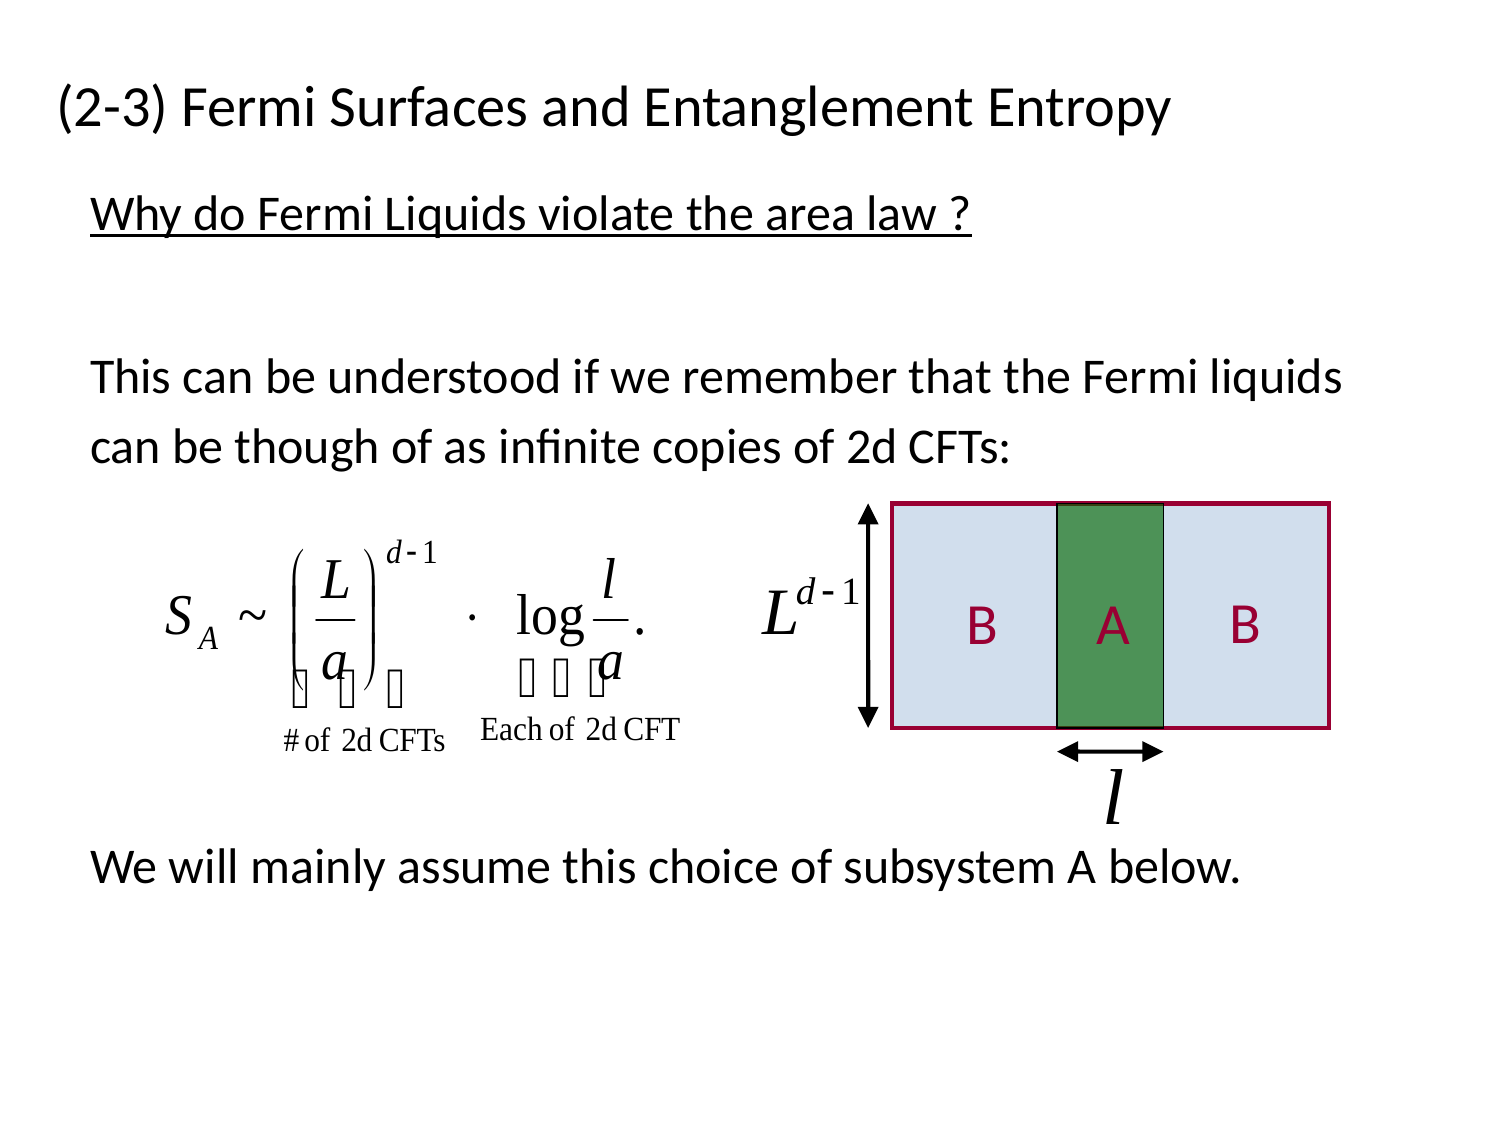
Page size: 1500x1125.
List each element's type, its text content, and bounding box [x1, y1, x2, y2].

list Why do Fermi Liquids violate the area law ? This can be understood if we remember that the Fermi liquids can be though of as infinite copies of 2d CFTs: We will mainly assume this choice of subsystem A below. [75, 172, 1425, 1005]
title (2-3) Fermi Surfaces and Entanglement Entropy [41, 45, 1377, 161]
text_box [156, 523, 690, 765]
text_box B [951, 578, 1013, 664]
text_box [750, 562, 869, 646]
text_box [891, 503, 1057, 728]
text_box [1057, 503, 1164, 728]
text_box [1141, 741, 1164, 762]
text_box [857, 503, 879, 561]
text_box [1057, 741, 1090, 762]
text_box B [1214, 577, 1277, 663]
text_box [1164, 503, 1329, 728]
text_box A [1081, 578, 1145, 664]
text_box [1092, 751, 1140, 845]
text_box [857, 654, 879, 728]
